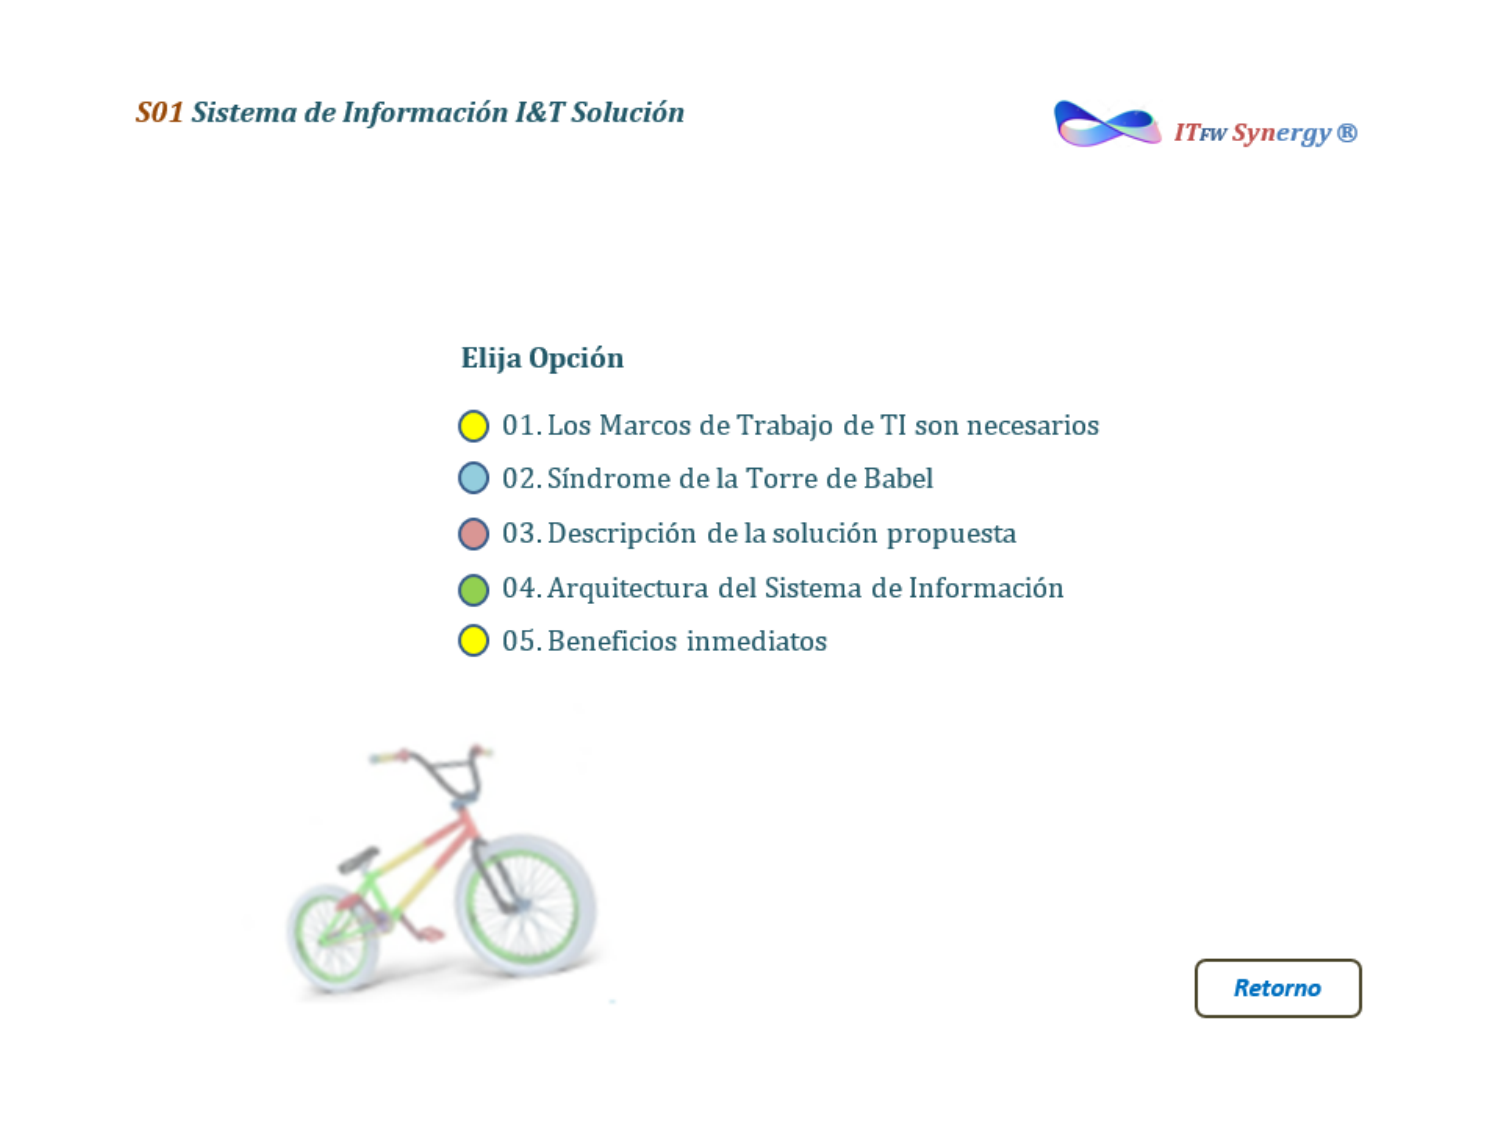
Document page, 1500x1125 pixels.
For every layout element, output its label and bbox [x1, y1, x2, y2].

picture [111, 80, 1389, 1045]
